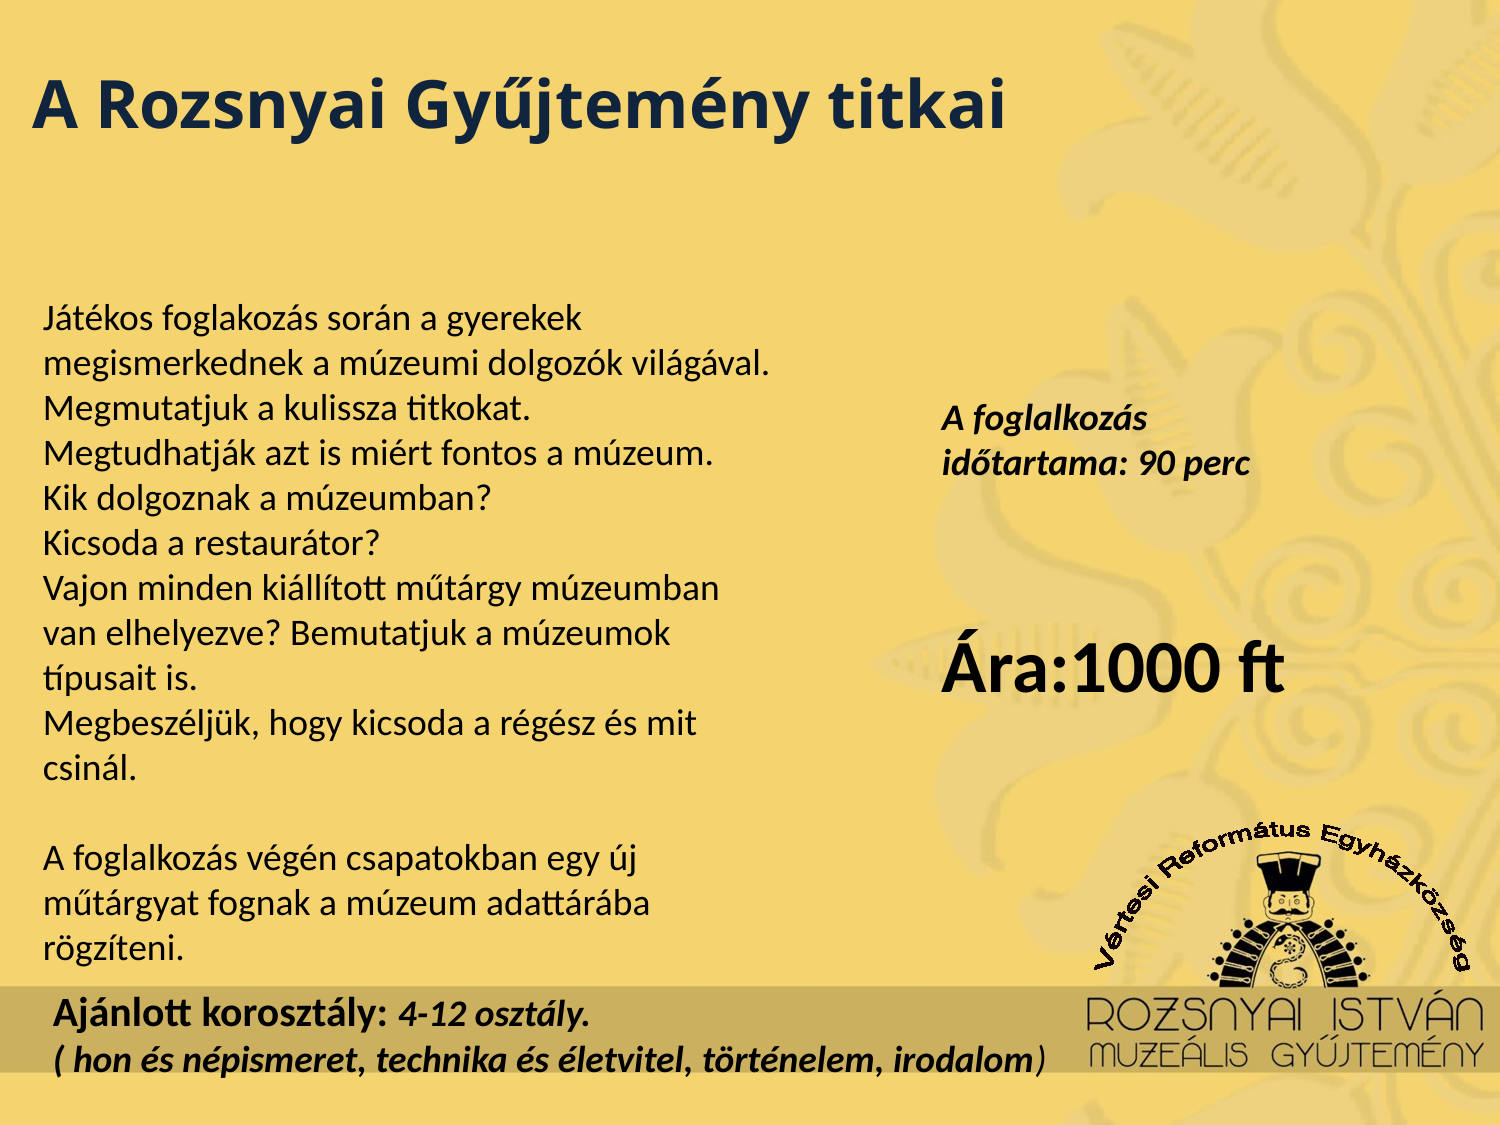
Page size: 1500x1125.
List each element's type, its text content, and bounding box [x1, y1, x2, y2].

text_box A Rozsnyai Gyűjtemény titkai [0, 54, 1447, 230]
text_box Ajánlott korosztály: 4-12 osztály. ( hon és népismeret, technika és életvitel, történelem, irodalom) [38, 977, 1069, 1125]
text_box A foglalkozás időtartama: 90 perc Ára:1000 ft [927, 385, 1306, 715]
picture [0, 0, 1500, 1125]
text_box Játékos foglakozás során a gyerekek megismerkednek a múzeumi dolgozók világával. Megmutatjuk a kulissza titkokat. Megtudhatják azt is miért fontos a múzeum. Kik dolgoznak a múzeumban? Kicsoda a restaurátor? Vajon minden kiállított műtárgy múzeumban van elhelyezve? Bemutatjuk a múzeumok típusait is. Megbeszéljük, hogy kicsoda a régész és mit csinál. A foglalkozás végén csapatokban egy új műtárgyat fognak a múzeum adattárába rögzíteni. [28, 285, 796, 976]
